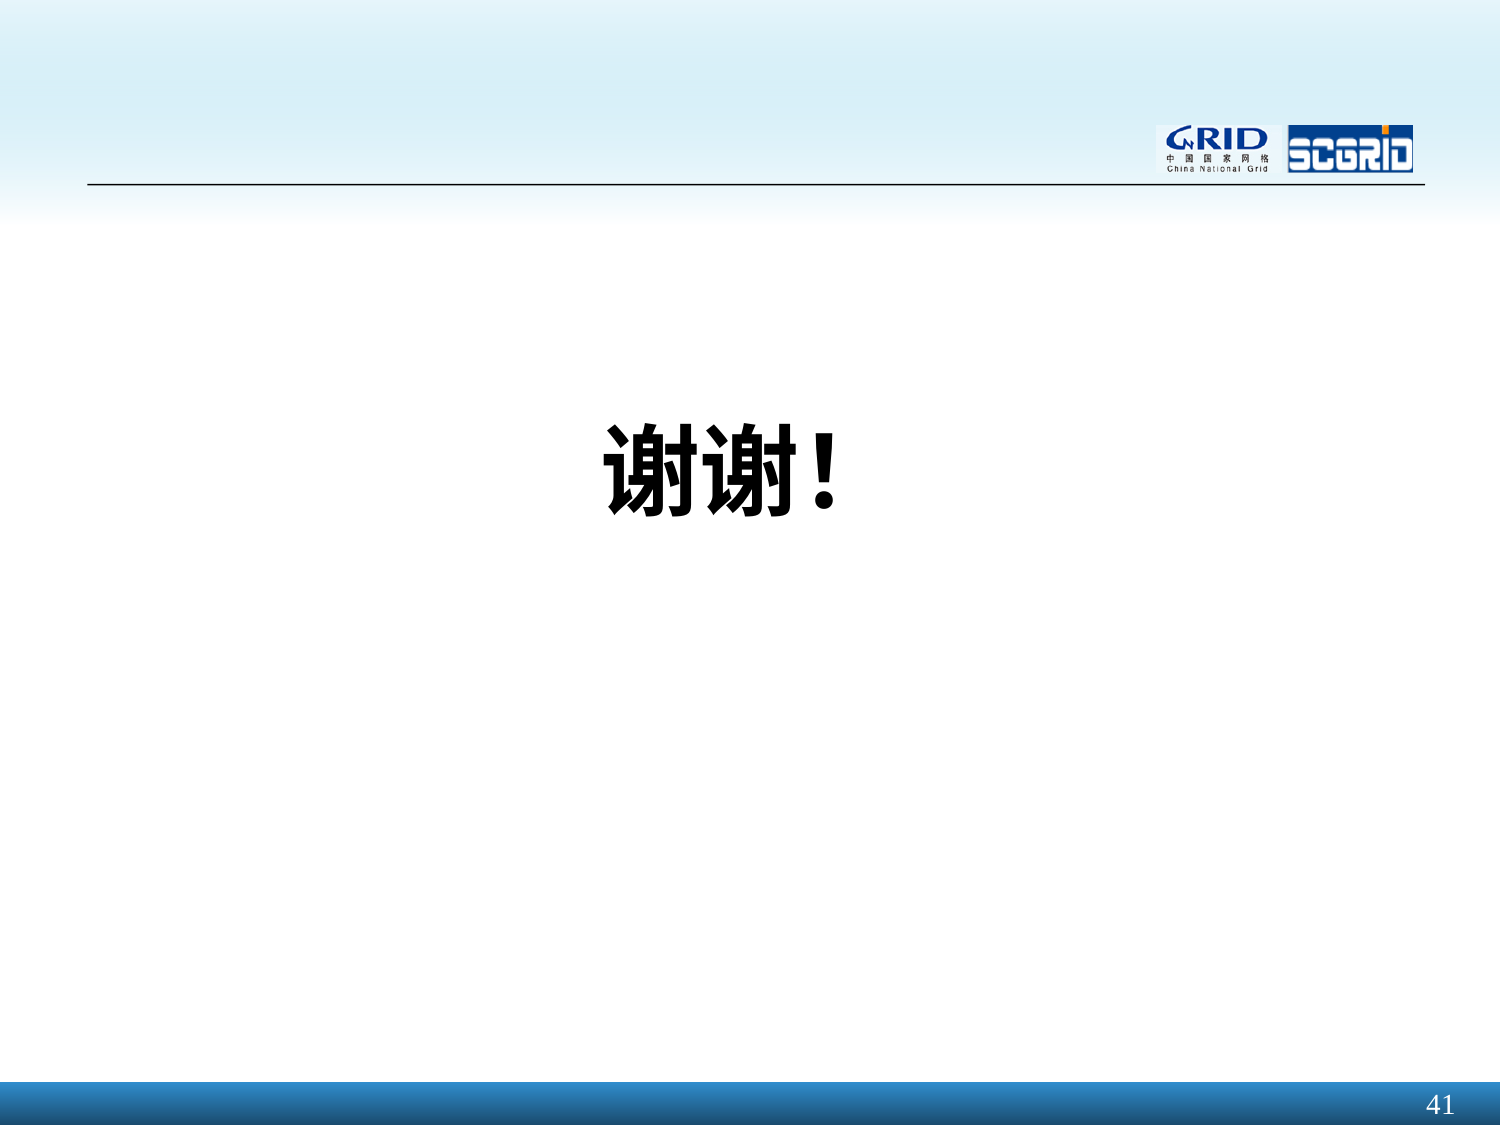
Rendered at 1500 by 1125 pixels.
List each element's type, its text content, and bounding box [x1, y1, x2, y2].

picture [1287, 125, 1413, 173]
title 谢谢！ [112, 375, 1388, 563]
picture [1156, 125, 1282, 173]
